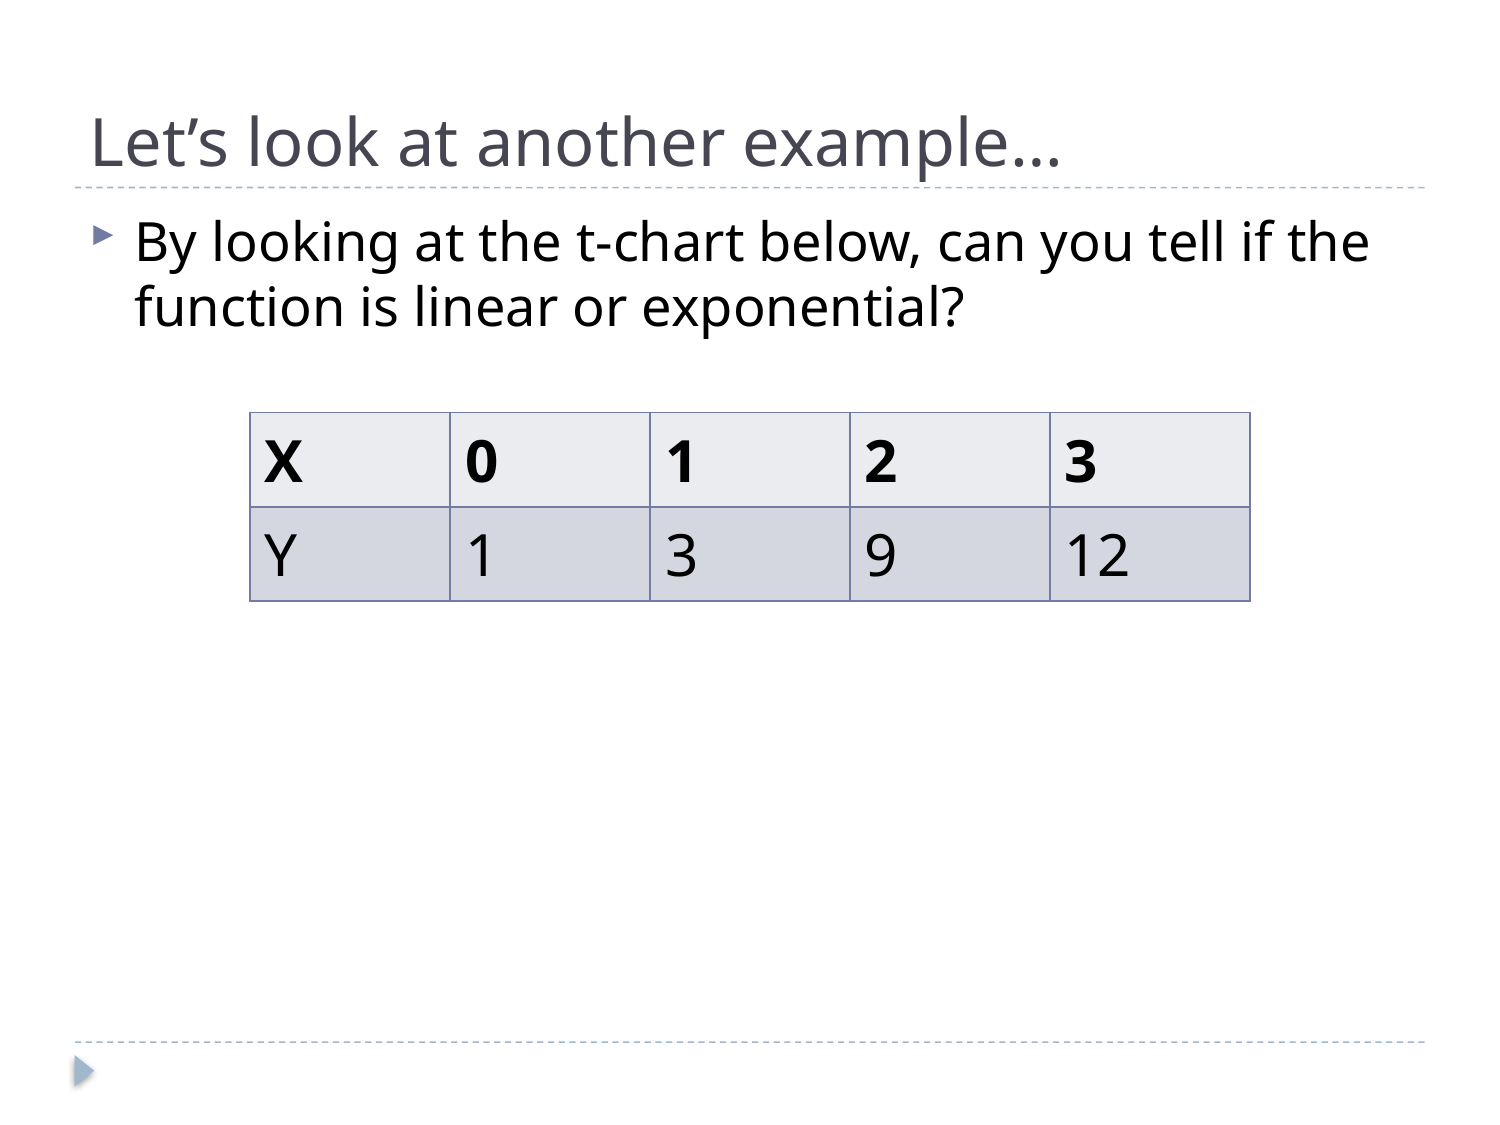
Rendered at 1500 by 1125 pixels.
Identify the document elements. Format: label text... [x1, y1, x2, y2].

table_header 0 [451, 413, 649, 506]
table_header X [251, 413, 449, 506]
table_cell 12 [1051, 508, 1249, 600]
table_header 2 [851, 413, 1049, 506]
table_header 1 [651, 413, 849, 506]
title Let’s look at another example… [75, 24, 1425, 188]
table_header 3 [1051, 413, 1249, 506]
table_cell 3 [651, 508, 849, 600]
table_cell 1 [451, 508, 649, 600]
table_cell Y [251, 508, 449, 600]
list By looking at the t-chart below, can you tell if the function is linear or exponential? [75, 200, 1425, 1010]
table_cell 9 [851, 508, 1049, 600]
